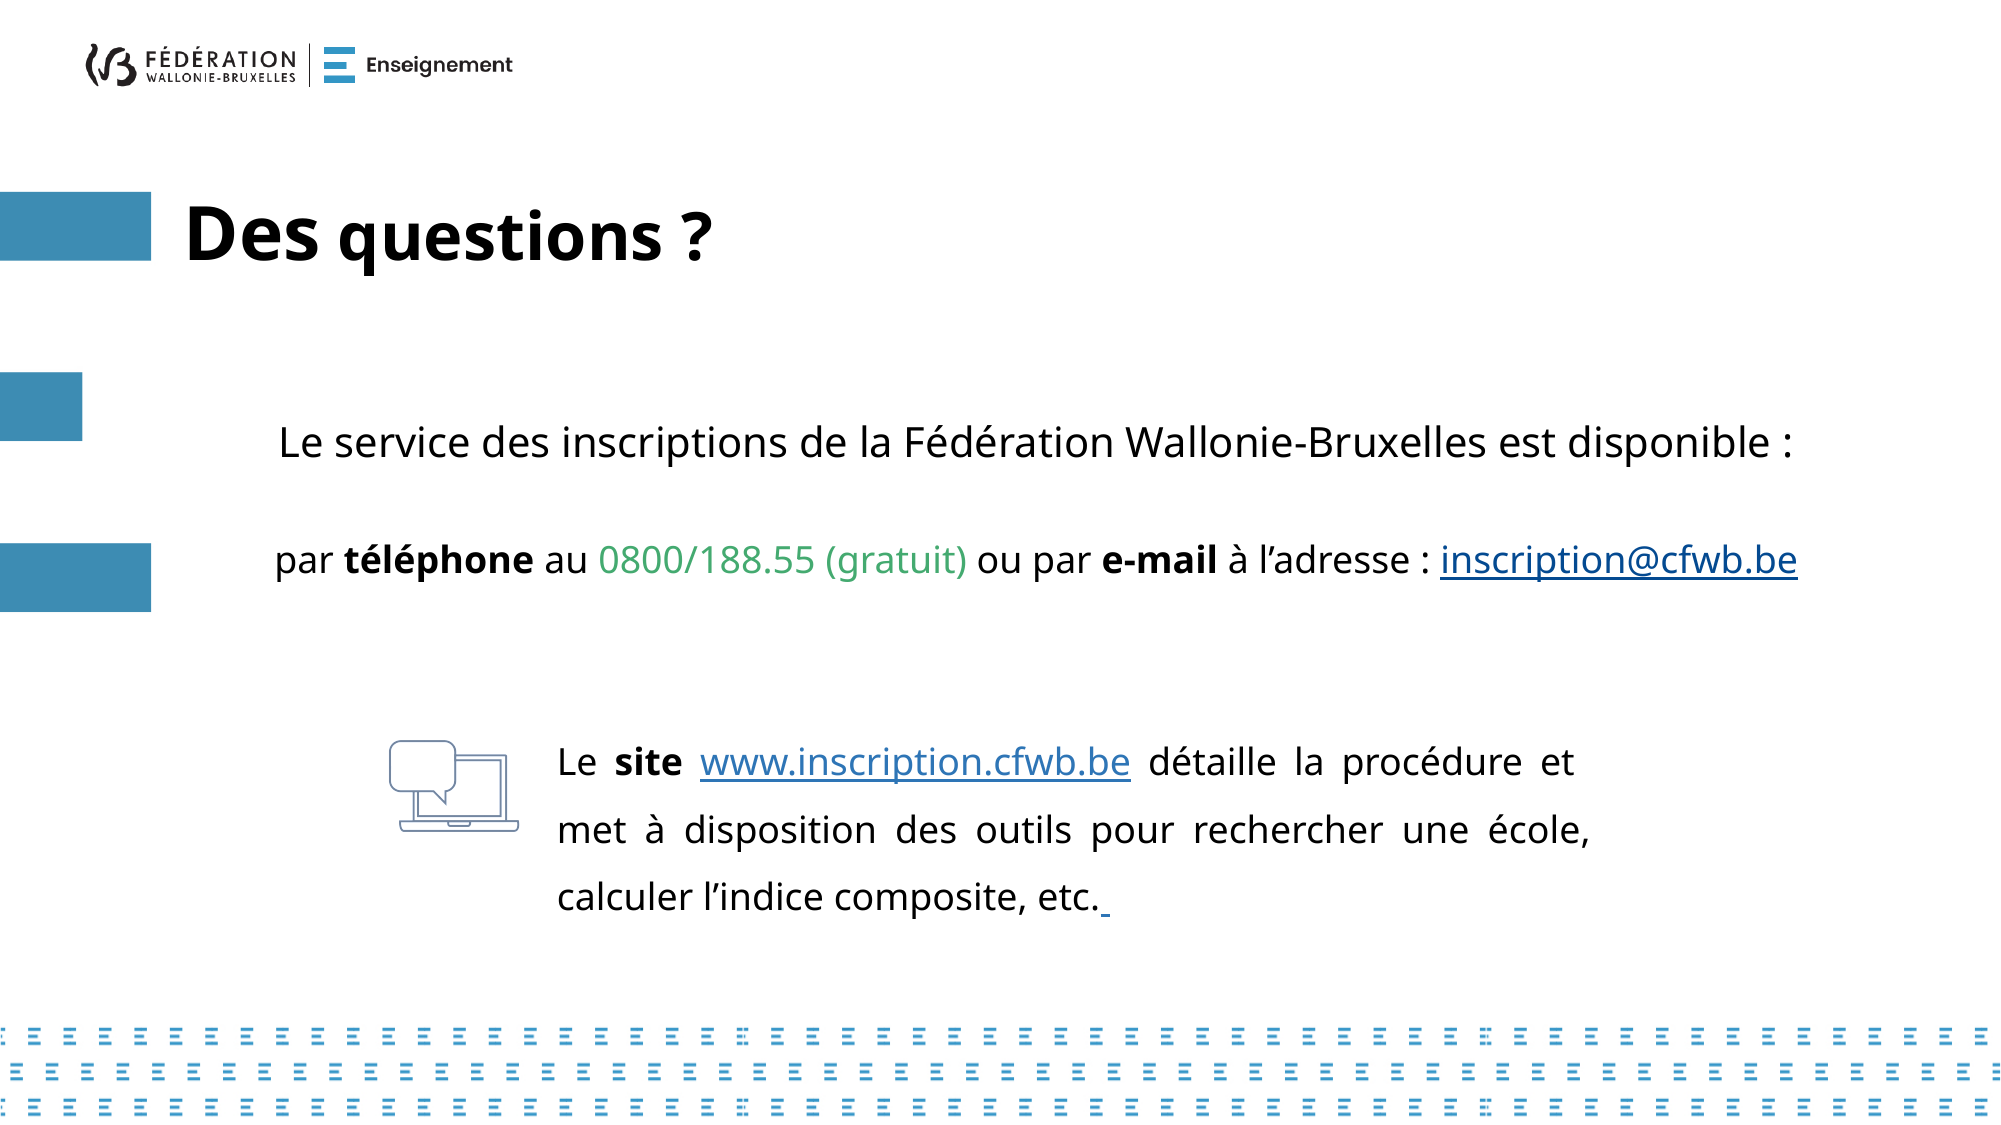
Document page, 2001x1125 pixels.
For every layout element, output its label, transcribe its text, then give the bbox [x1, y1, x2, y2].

picture [0, 0, 2001, 1125]
text_box Des questions ? [168, 178, 955, 284]
text_box Le site www.inscription.cfwb.be détaille la procédure et met à disposition des outils pour rechercher une école, calculer l’indice composite, etc. [467, 708, 1607, 926]
text_box Le service des inscriptions de la Fédération Wallonie-Bruxelles est disponible : par téléphone au 0800/188.55 (gratuit) ou par e-mail à l’adresse : inscription@cfwb.be [213, 383, 1860, 595]
